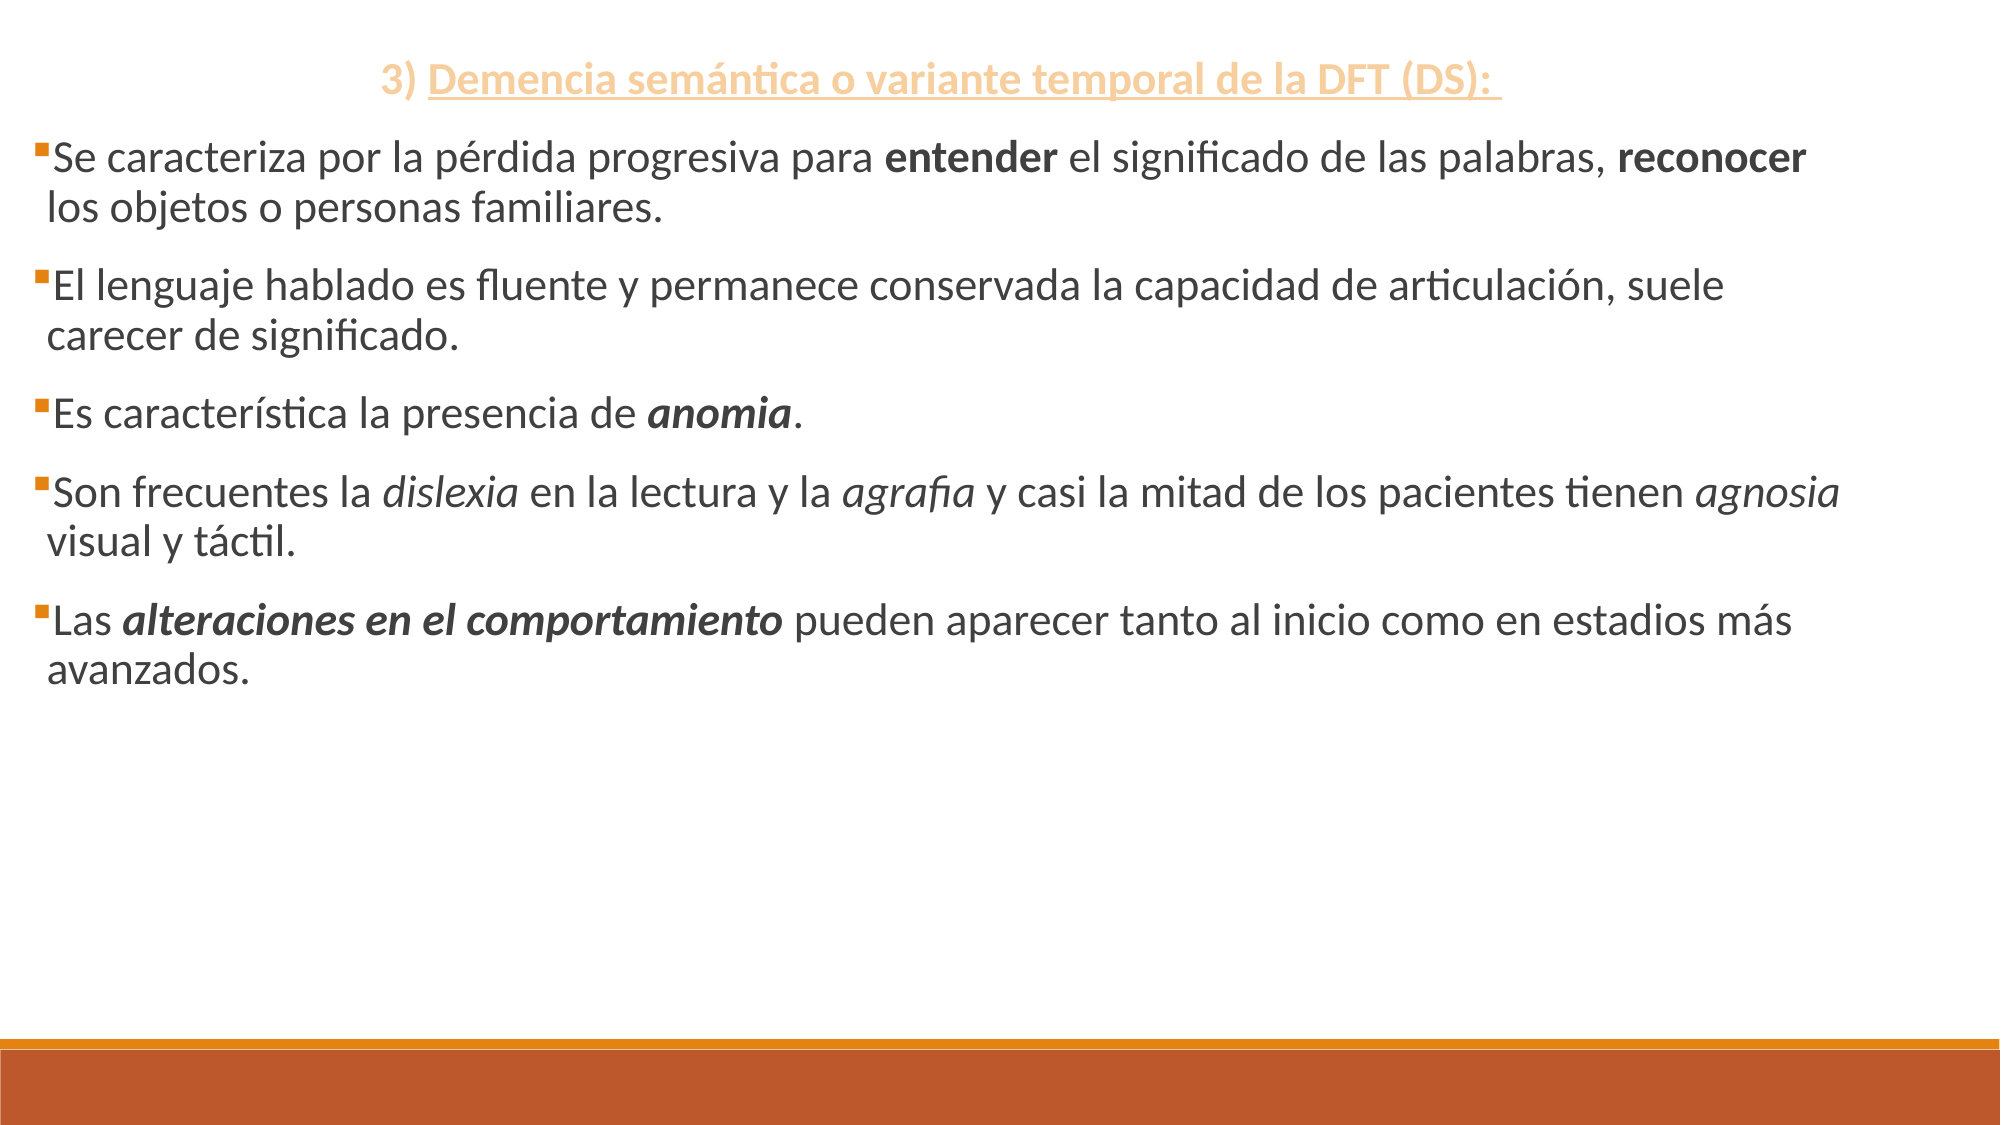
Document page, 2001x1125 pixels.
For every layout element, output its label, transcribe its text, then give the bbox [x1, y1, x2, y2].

list 3) Demencia semántica o variante temporal de la DFT (DS): Se caracteriza por la pérdida progresiva para entender el significado de las palabras, reconocer los objetos o personas familiares. El lenguaje hablado es fluente y permanece conservada la capacidad de articulación, suele carecer de significado. Es característica la presencia de anomia. Son frecuentes la dislexia en la lectura y la agrafia y casi la mitad de los pacientes tienen agnosia visual y táctil. Las alteraciones en el comportamiento pueden aparecer tanto al inicio como en estadios más avanzados. [31, 47, 1851, 1046]
